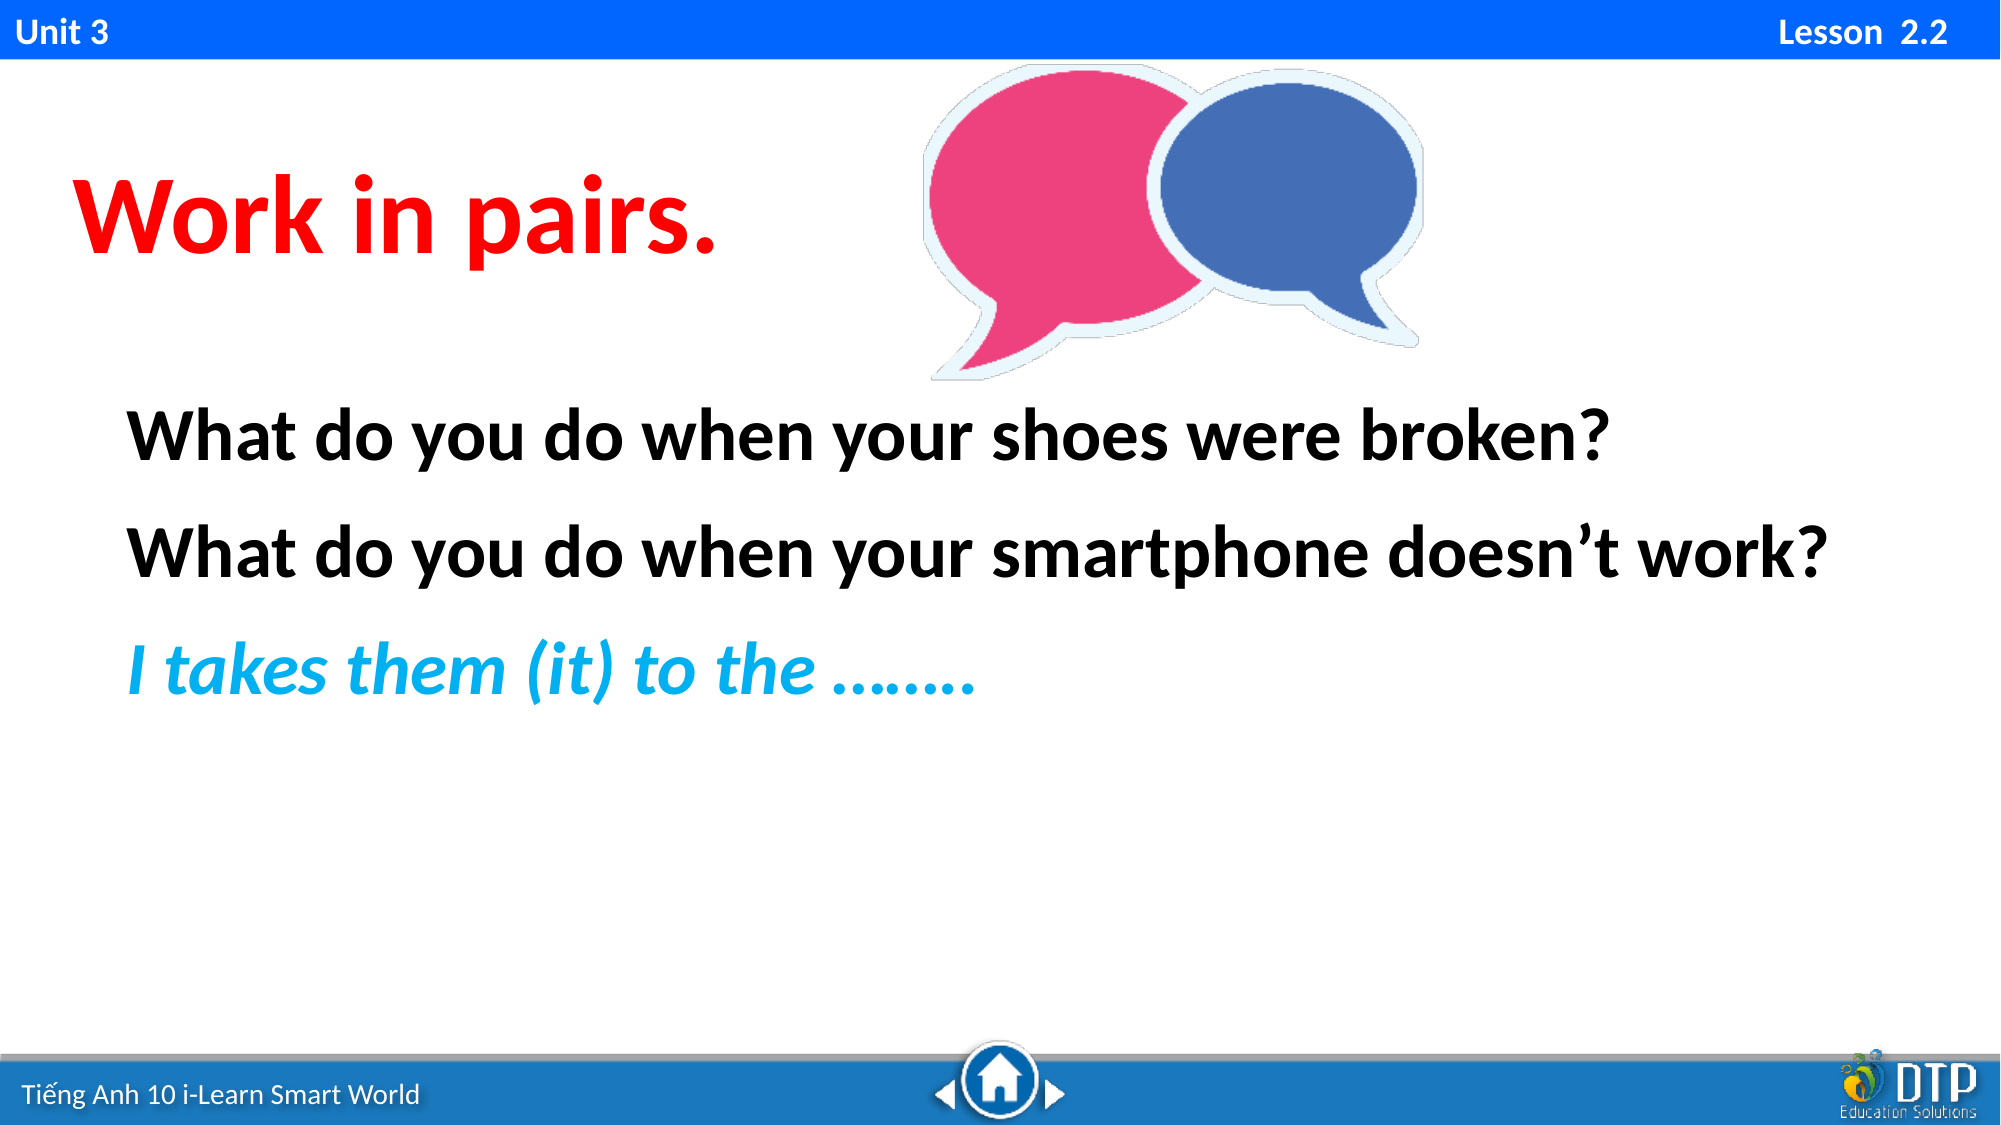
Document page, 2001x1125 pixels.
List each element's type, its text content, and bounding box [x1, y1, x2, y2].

text_box Unit 3 Lesson 2.2 [0, 0, 2000, 60]
text_box Work in pairs. [58, 133, 736, 284]
text_box What do you do when your shoes were broken? What do you do when your smartphone doesn’t work? I takes them (it) to the …….. [112, 351, 1985, 717]
picture [0, 0, 2001, 1125]
